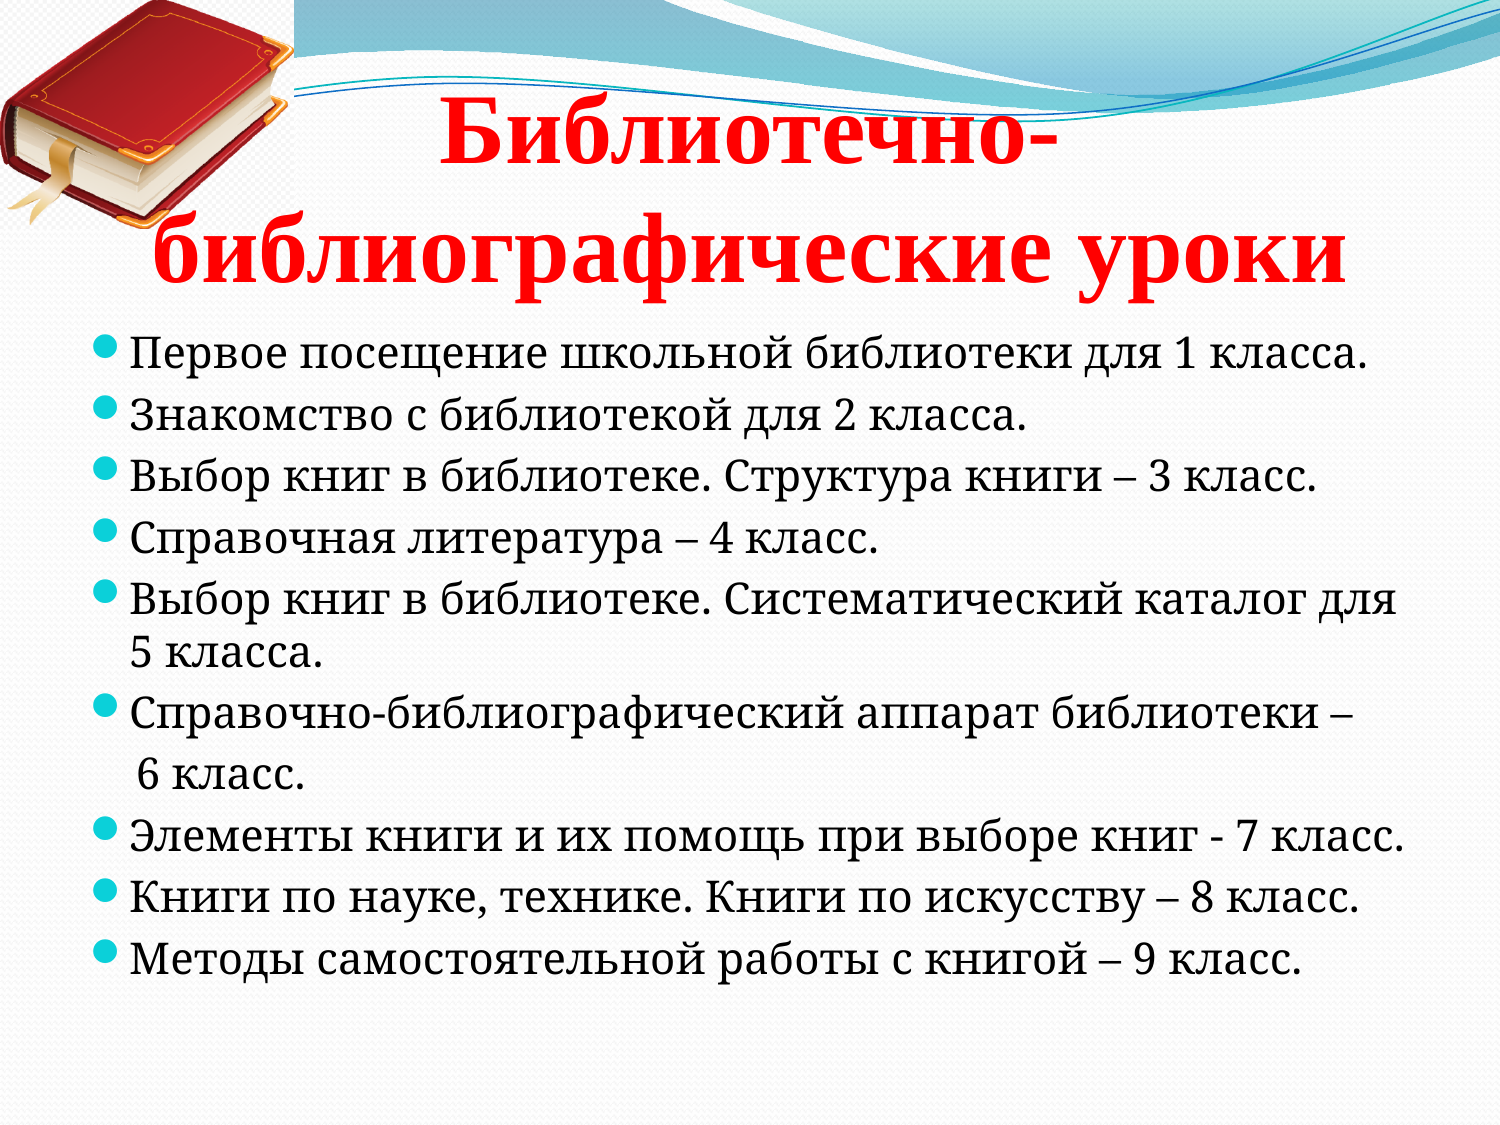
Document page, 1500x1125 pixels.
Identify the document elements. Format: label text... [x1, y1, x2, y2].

list Первое посещение школьной библиотеки для 1 класса. Знакомство с библиотекой для 2 класса. Выбор книг в библиотеке. Структура книги – 3 класс. Справочная литература – 4 класс. Выбор книг в библиотеке. Систематический каталог для 5 класса. Справочно-библиографический аппарат библиотеки – 6 класс. Элементы книги и их помощь при выборе книг - 7 класс. Книги по науке, технике. Книги по искусству – 8 класс. Методы самостоятельной работы с книгой – 9 класс. [75, 317, 1447, 1038]
picture [0, 0, 294, 229]
title Библиотечно-библиографические уроки [75, 42, 1425, 303]
